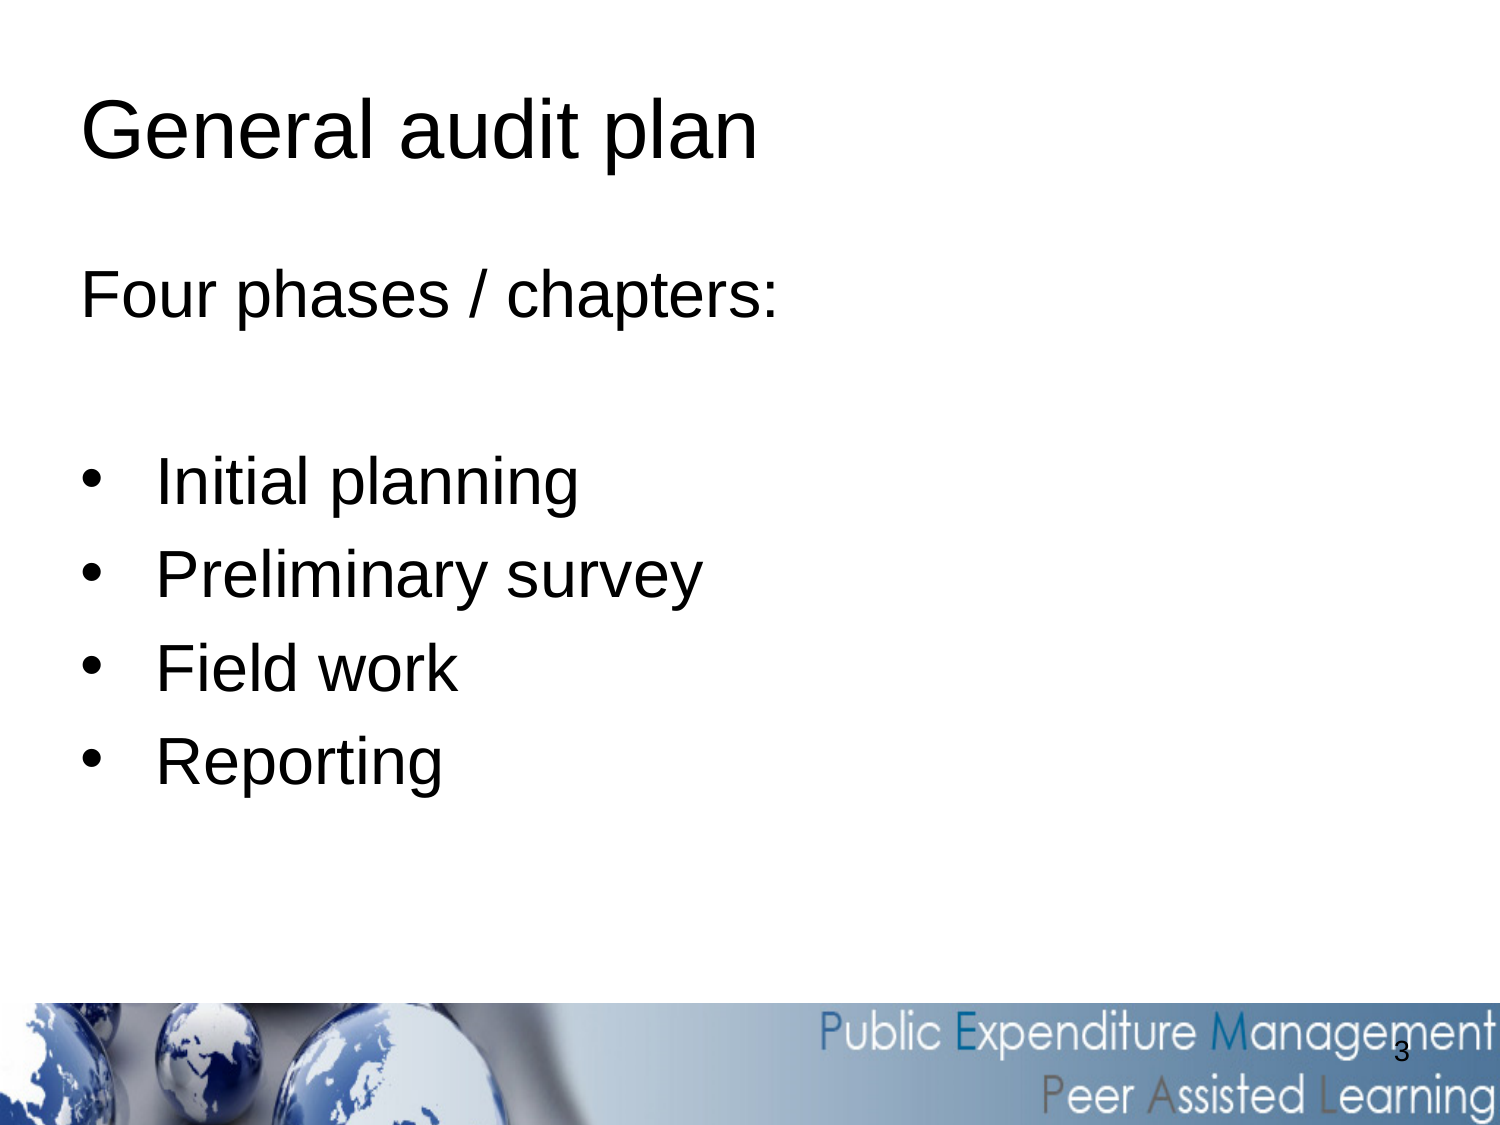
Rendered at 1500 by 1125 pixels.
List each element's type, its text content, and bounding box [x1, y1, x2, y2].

subtitle Four phases / chapters: Initial planning Preliminary survey Field work Reporting [65, 243, 1426, 929]
slide_number 3 [1074, 1024, 1426, 1103]
picture [0, 1003, 1500, 1125]
title General audit plan [64, 54, 1426, 197]
